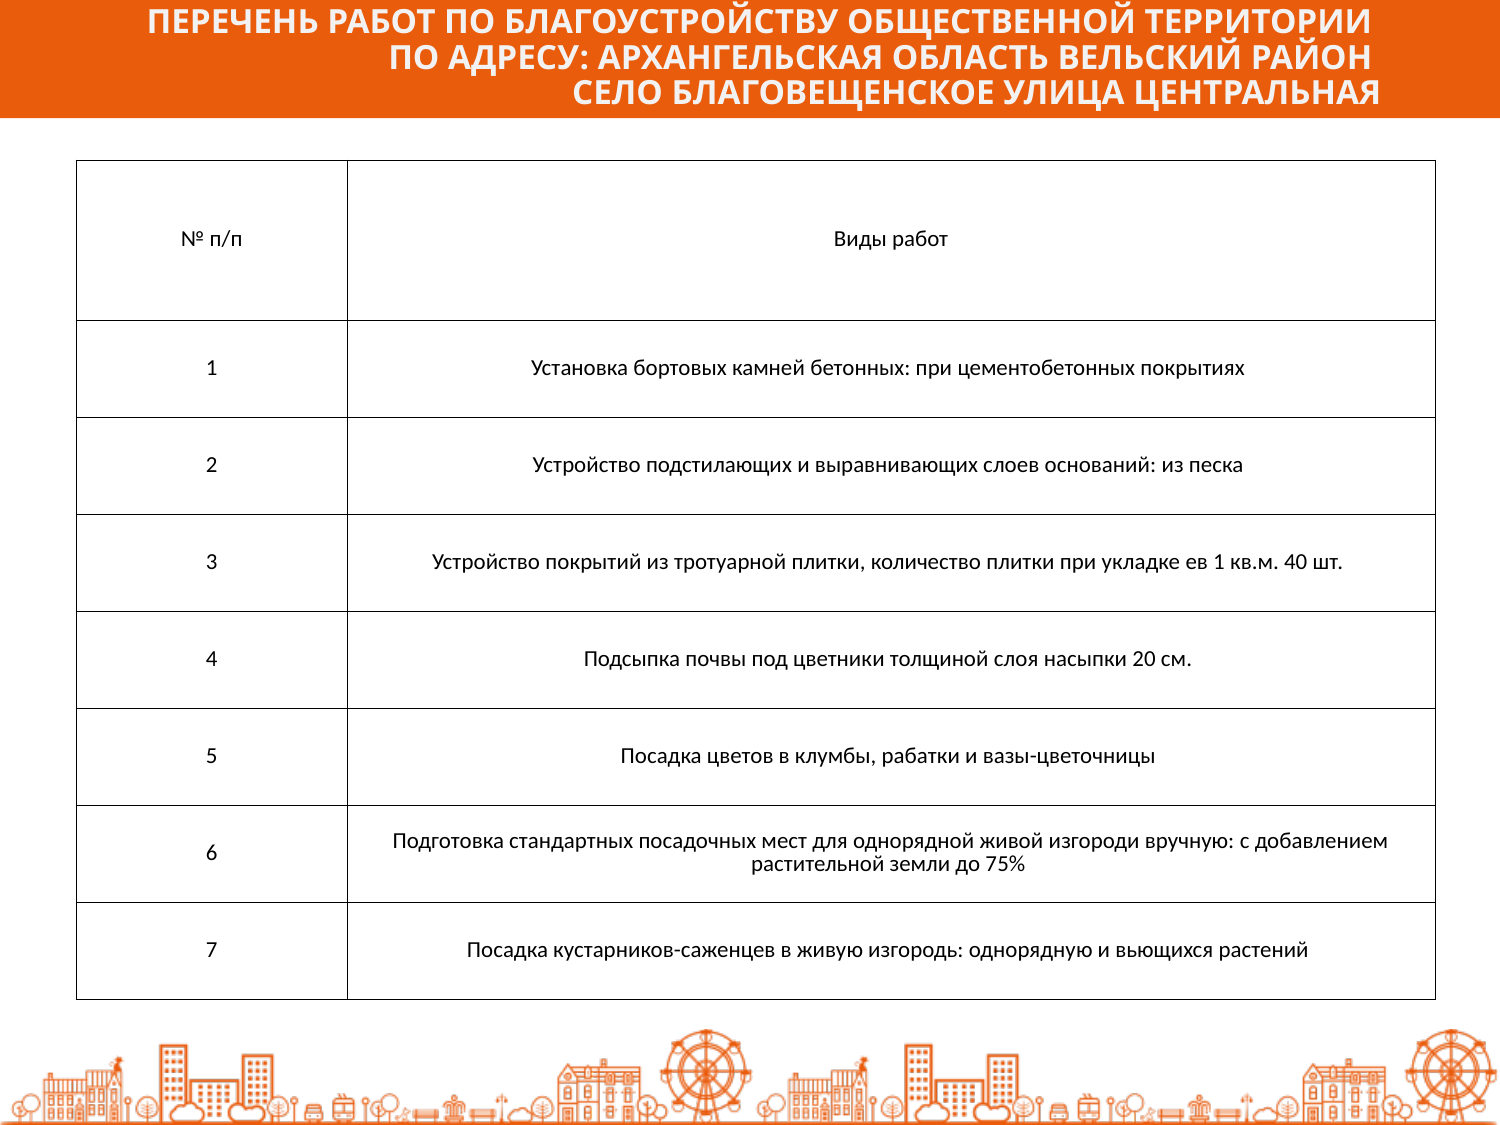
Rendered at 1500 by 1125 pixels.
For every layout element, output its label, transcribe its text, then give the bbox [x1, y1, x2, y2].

table_cell Посадка кустарников-саженцев в живую изгородь: однорядную и вьющихся растений [348, 903, 1435, 999]
text_box [0, 0, 1500, 119]
table_cell Устройство подстилающих и выравнивающих слоев оснований: из песка [348, 418, 1435, 514]
table_header Виды работ [348, 161, 1435, 320]
table_cell 1 [77, 321, 347, 417]
table_cell 7 [77, 903, 347, 999]
table_cell Подсыпка почвы под цветники толщиной слоя насыпки 20 см. [348, 612, 1435, 708]
text_box Перечень работ по благоустройству общественной территории по адресу: Архангельская область Вельский район Село Благовещенское улица Центральная [103, 0, 1397, 117]
table_cell Посадка цветов в клумбы, рабатки и вазы-цветочницы [348, 709, 1435, 805]
table_cell 2 [77, 418, 347, 514]
table_header № п/п [77, 161, 347, 320]
table_cell Подготовка стандартных посадочных мест для однорядной живой изгороди вручную: с добавлением растительной земли до 75% [348, 806, 1435, 902]
table_cell Установка бортовых камней бетонных: при цементобетонных покрытиях [348, 321, 1435, 417]
table_cell 4 [77, 612, 347, 708]
picture [0, 1029, 1500, 1125]
table_cell 6 [77, 806, 347, 902]
table_cell 3 [77, 515, 347, 611]
table_cell Устройство покрытий из тротуарной плитки, количество плитки при укладке ев 1 кв.м. 40 шт. [348, 515, 1435, 611]
table_cell 5 [77, 709, 347, 805]
